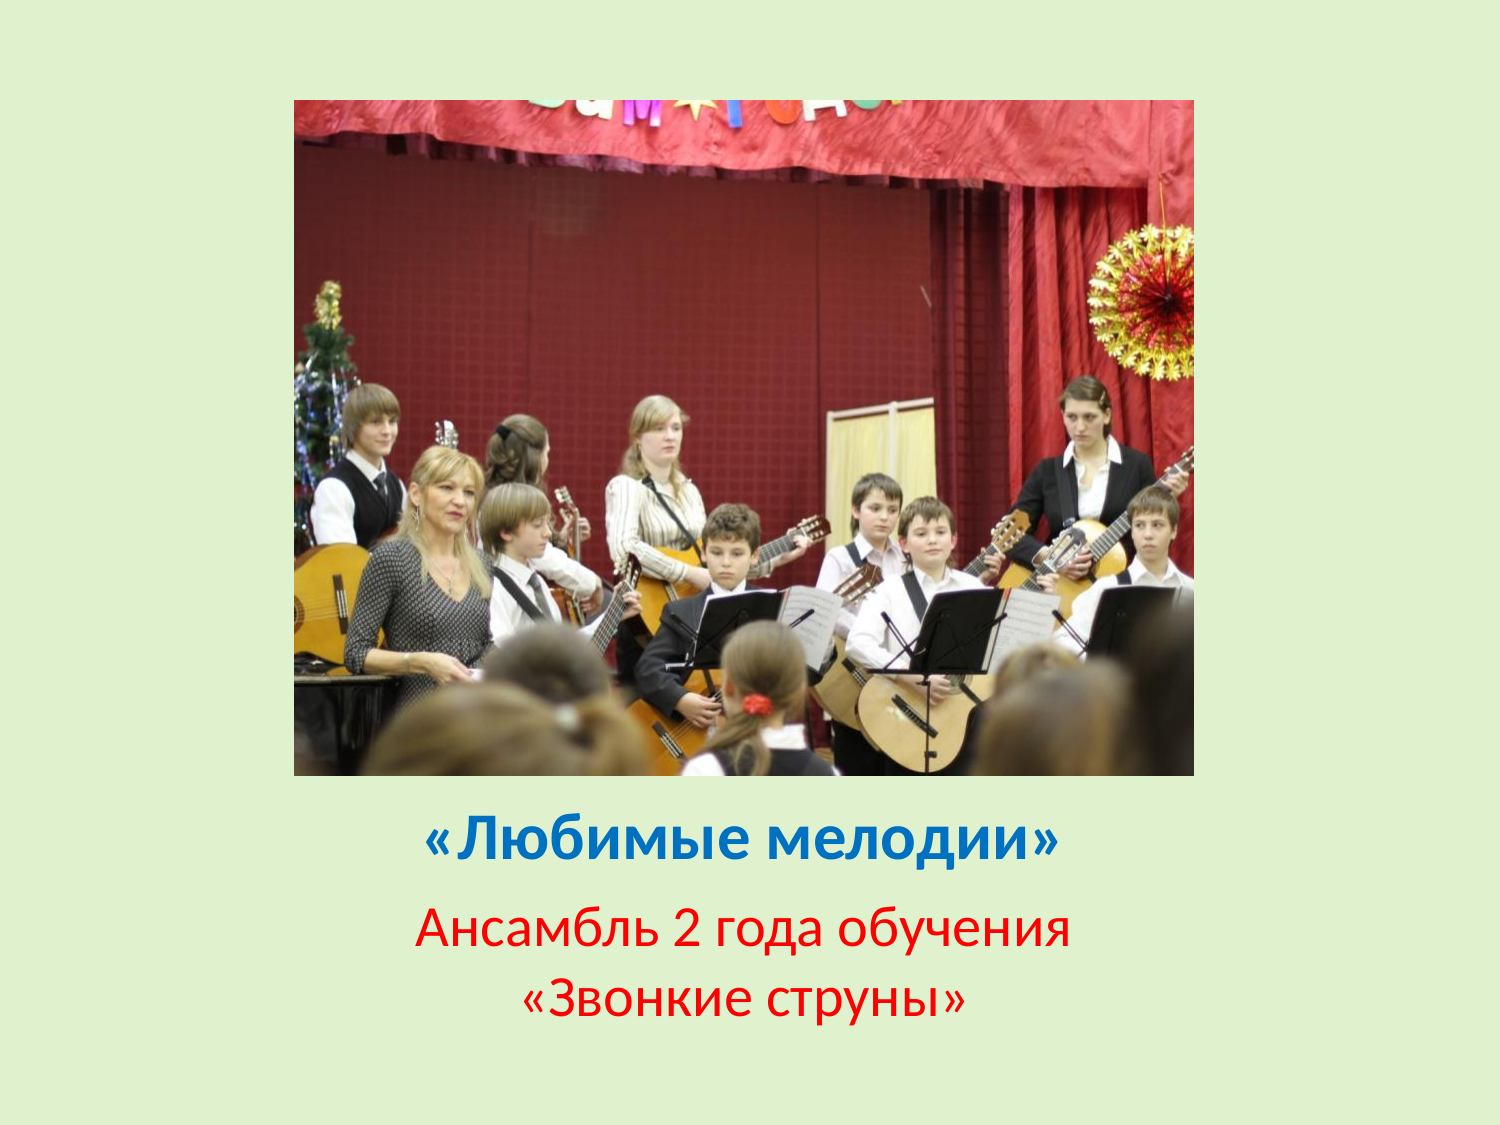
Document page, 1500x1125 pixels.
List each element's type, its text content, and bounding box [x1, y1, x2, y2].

list Ансамбль 2 года обучения «Звонкие струны» [294, 880, 1194, 1013]
title «Любимые мелодии» [294, 787, 1194, 880]
picture [293, 100, 1195, 776]
